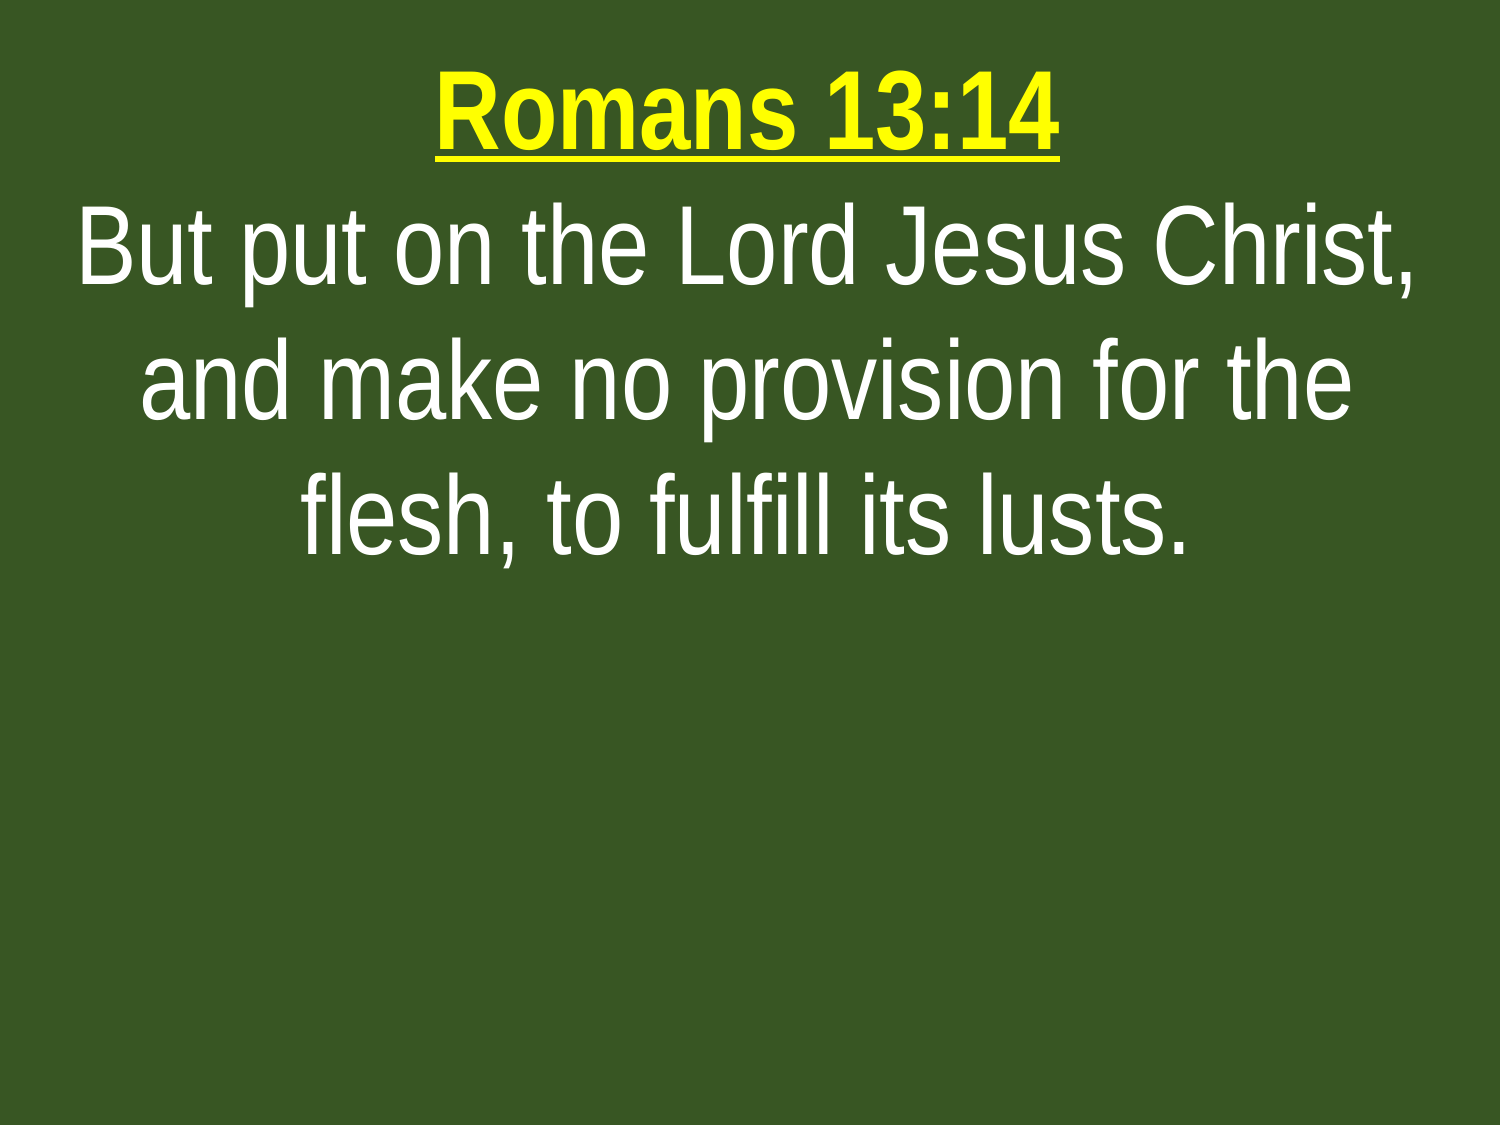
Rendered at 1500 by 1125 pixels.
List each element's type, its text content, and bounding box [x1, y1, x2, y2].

text_box Romans 13:14 But put on the Lord Jesus Christ, and make no provision for the flesh, to fulfill its lusts. [25, 29, 1469, 585]
